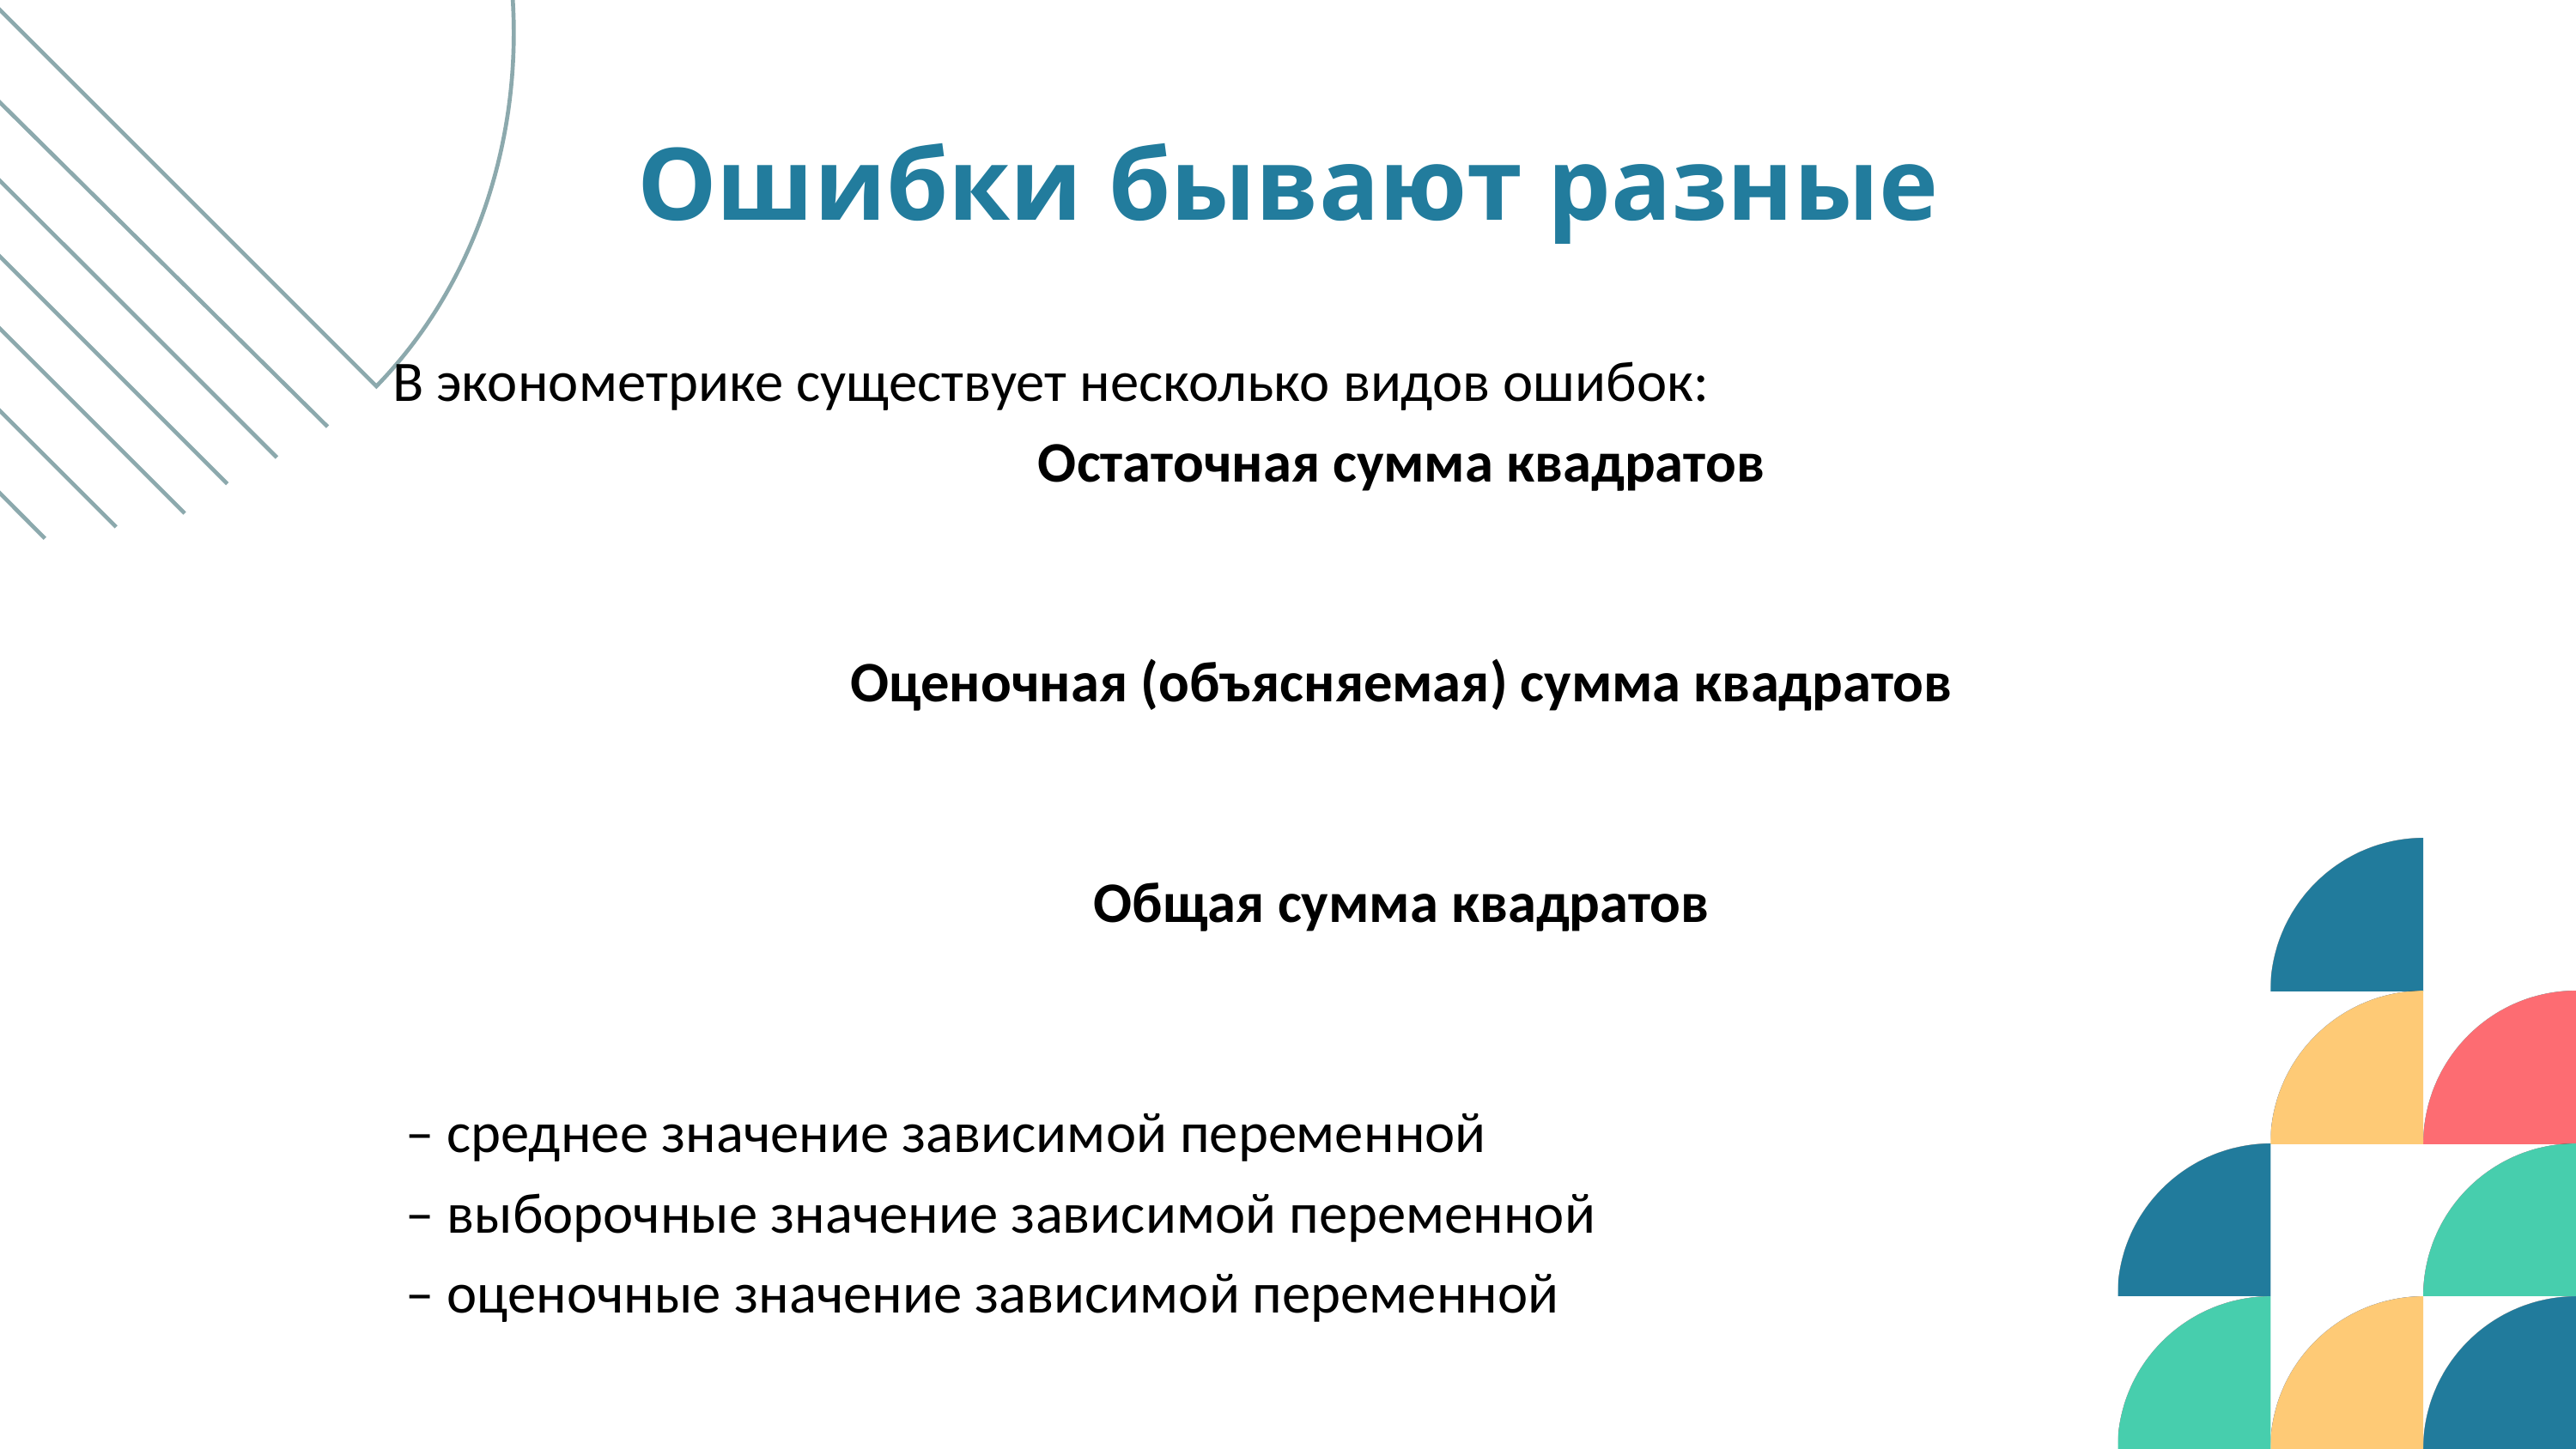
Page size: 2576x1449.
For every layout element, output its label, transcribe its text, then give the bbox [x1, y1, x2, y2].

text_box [0, 0, 708, 91]
text_box Ошибки бывают разные [398, 141, 2178, 240]
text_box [2117, 838, 2576, 1449]
